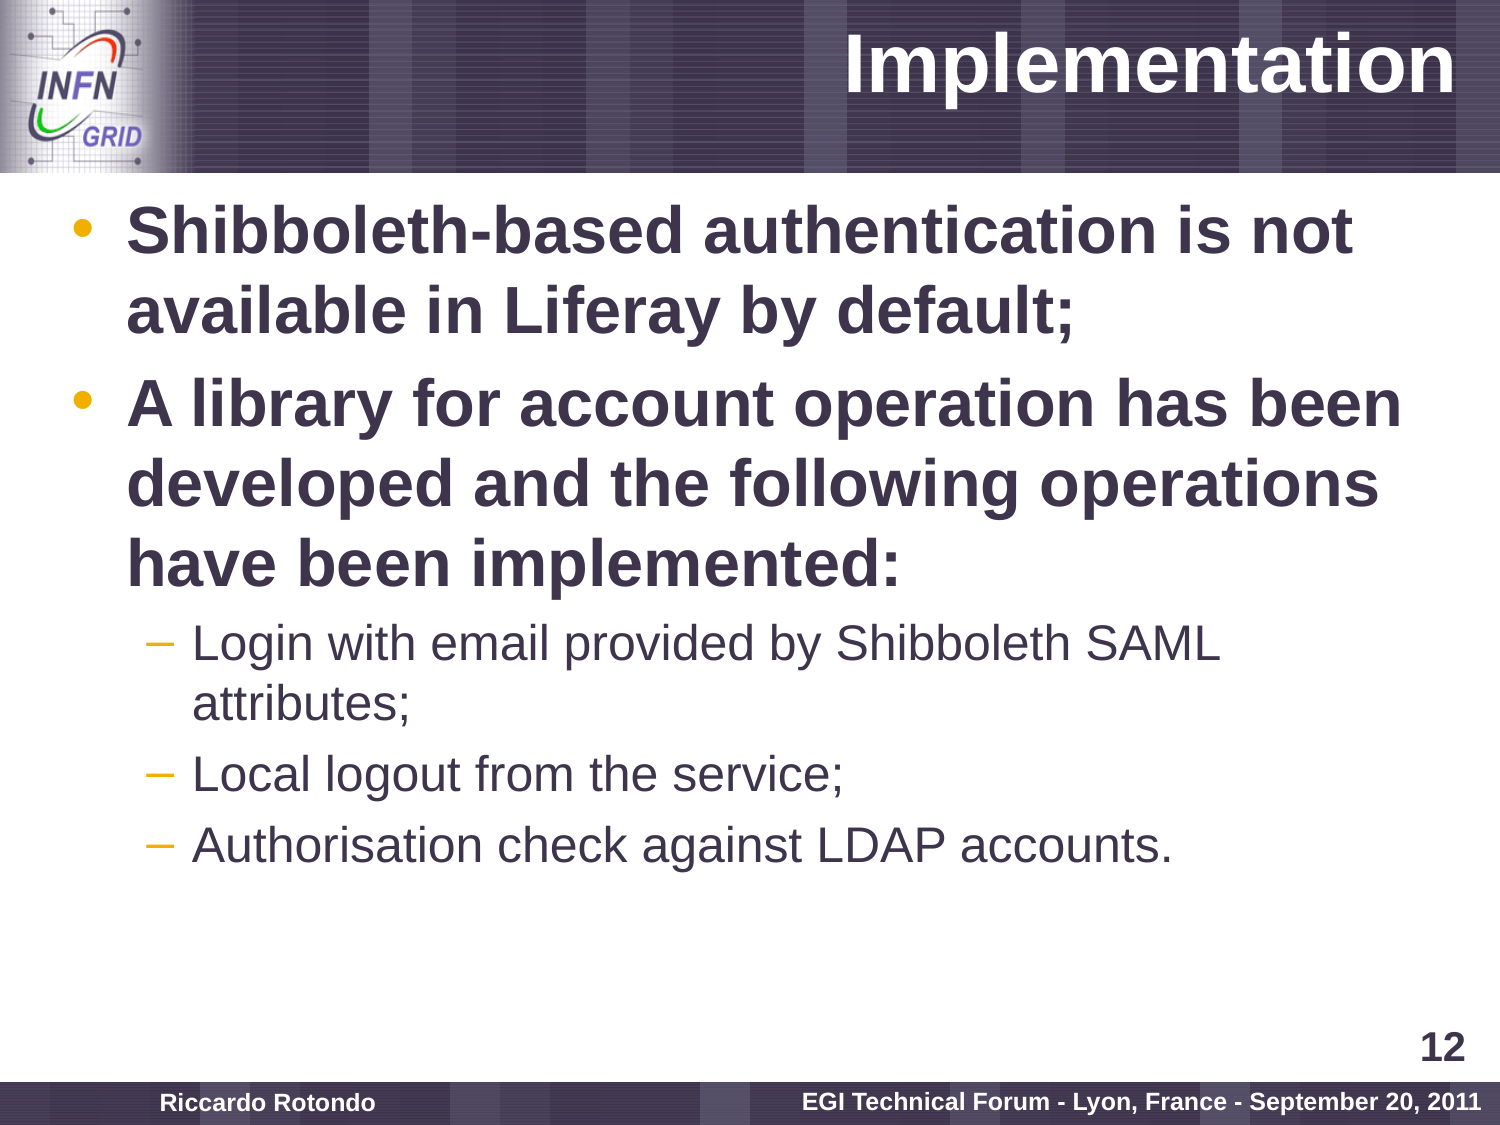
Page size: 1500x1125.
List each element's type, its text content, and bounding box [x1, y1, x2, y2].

title Implementation [247, 0, 1473, 160]
footer Riccardo Rotondo [30, 1082, 506, 1124]
picture [0, 1082, 1500, 1125]
picture [0, 0, 1500, 173]
slide_number 12 [1131, 1018, 1482, 1079]
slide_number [786, 1082, 1500, 1123]
list Shibboleth-based authentication is not available in Liferay by default; A library for account operation has been developed and the following operations have been implemented: Login with email provided by Shibboleth SAML attributes; Local logout from the service; Authorisation check against LDAP accounts. [56, 179, 1465, 1019]
